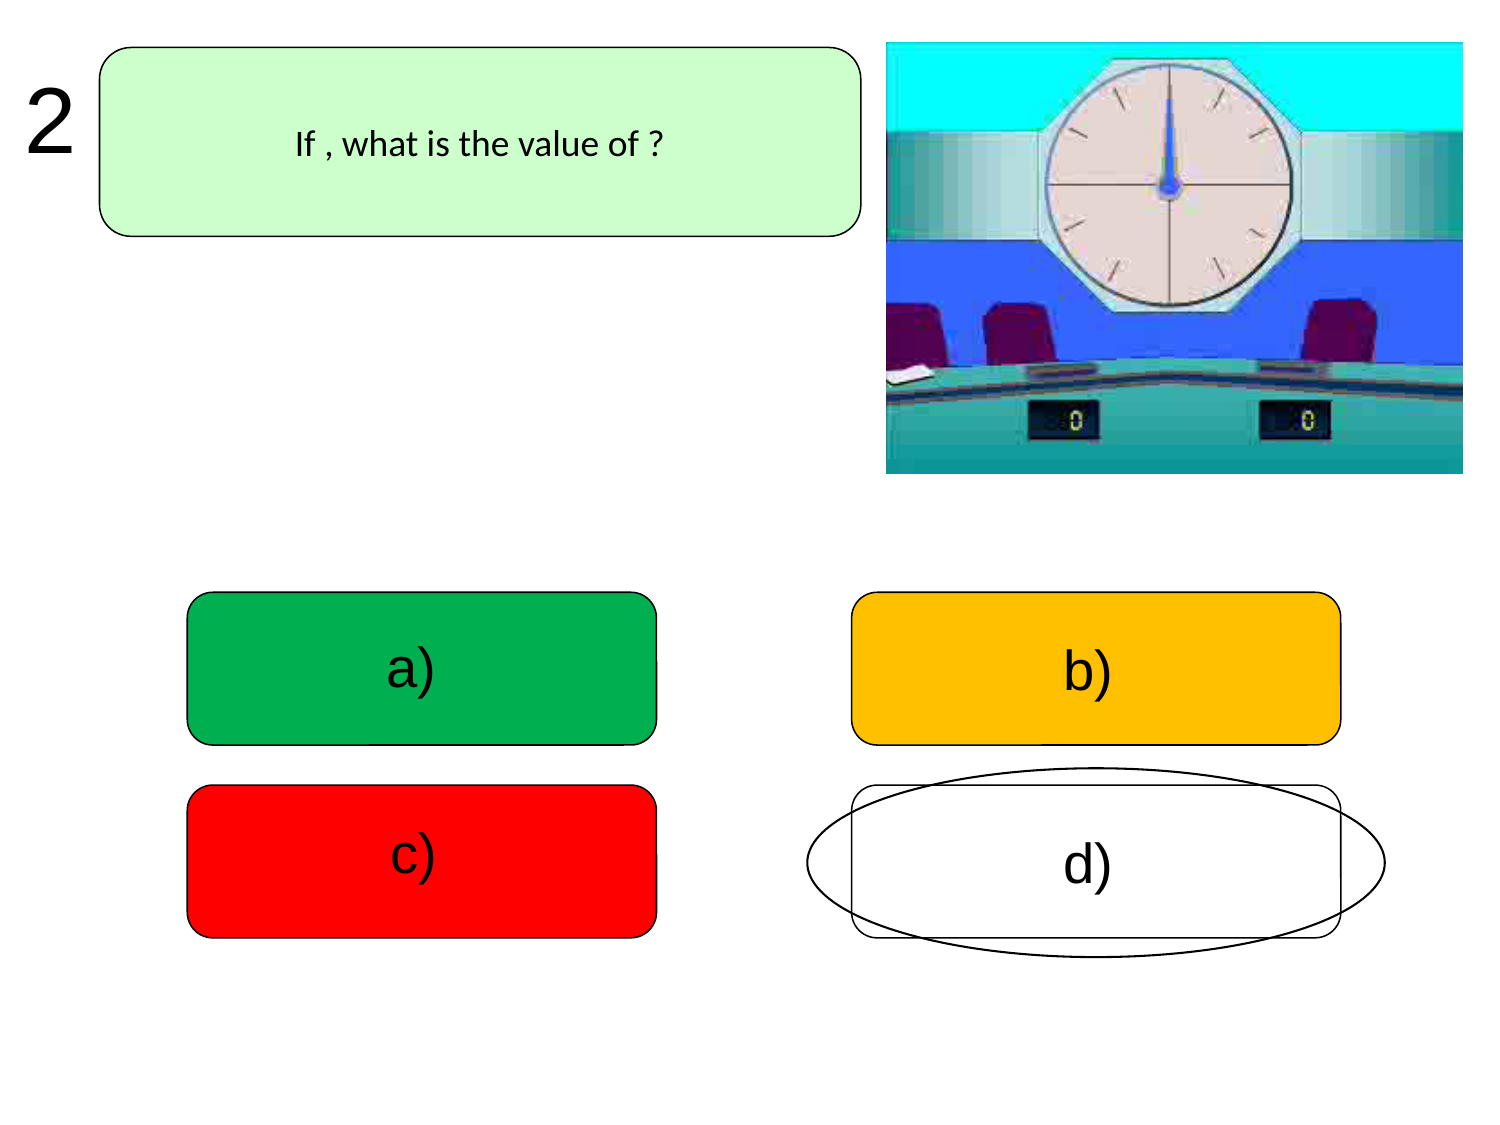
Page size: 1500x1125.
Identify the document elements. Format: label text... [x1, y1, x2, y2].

text_box [217, 205, 248, 255]
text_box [187, 785, 657, 938]
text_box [851, 785, 1341, 938]
text_box [927, 767, 1265, 785]
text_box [885, 41, 1464, 475]
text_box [187, 592, 657, 746]
text_box [1341, 811, 1386, 914]
text_box 2 [9, 52, 76, 180]
text_box [917, 938, 1275, 959]
text_box [806, 811, 851, 914]
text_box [851, 592, 1341, 746]
